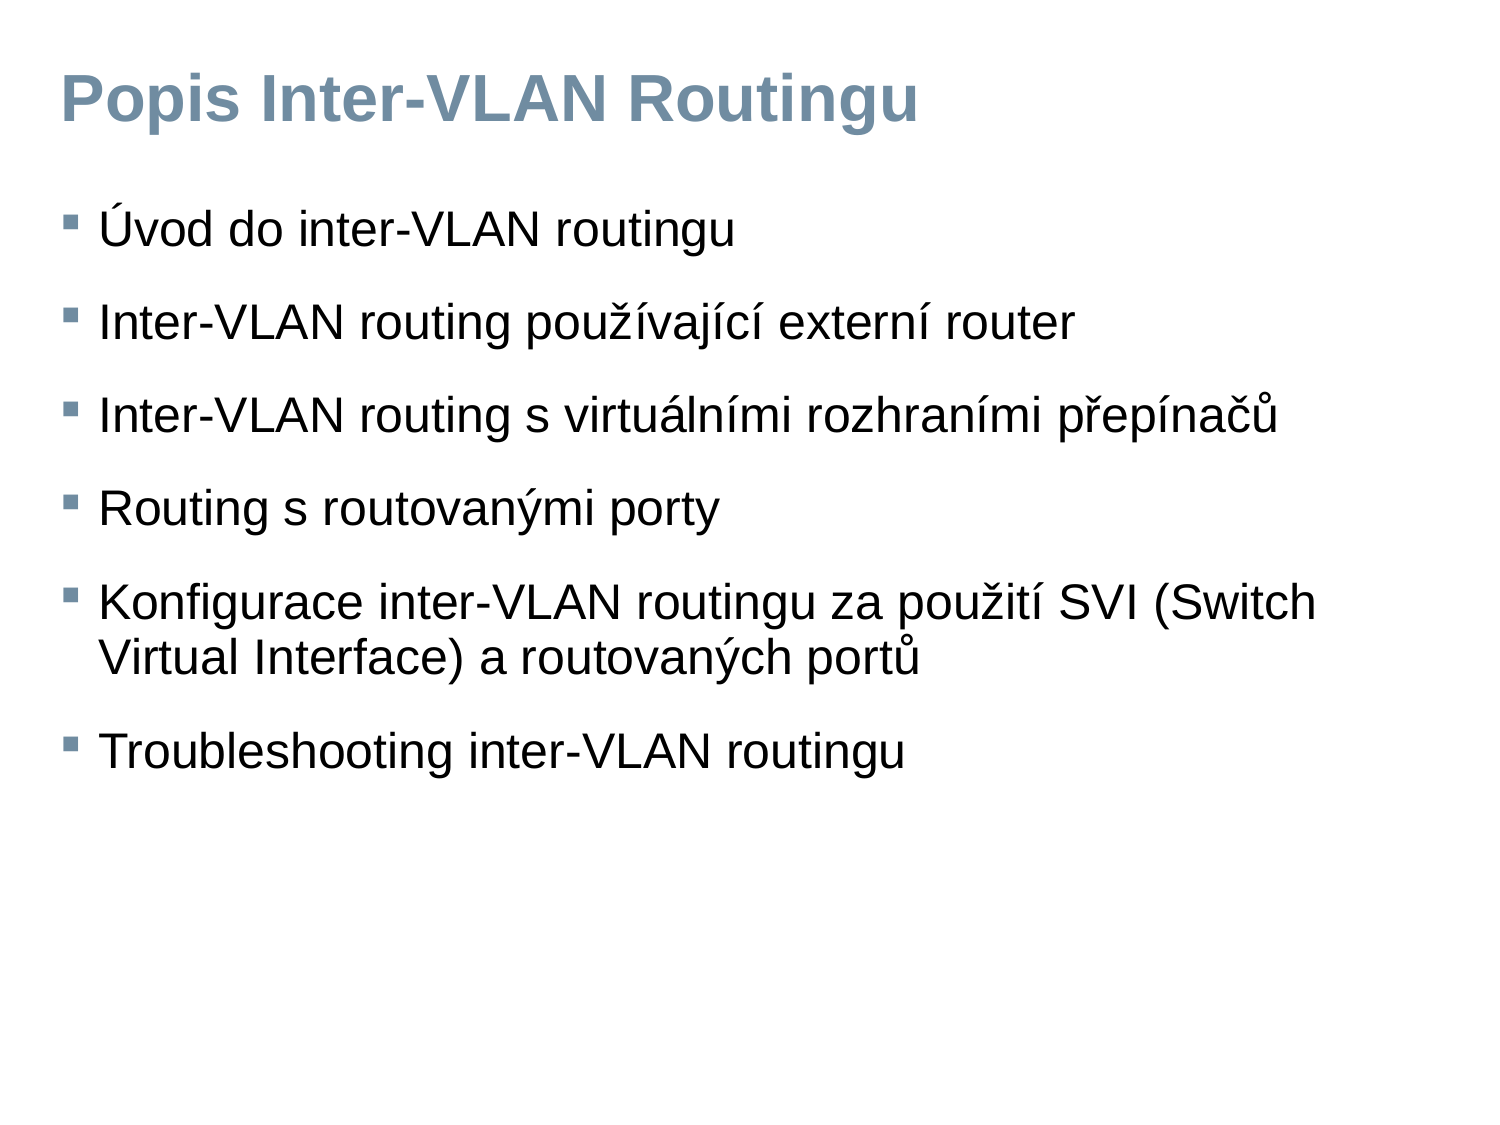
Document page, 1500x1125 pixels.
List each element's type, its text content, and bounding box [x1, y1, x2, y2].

title Popis Inter-VLAN Routingu [45, 59, 1444, 182]
list Úvod do inter-VLAN routingu Inter-VLAN routing používající externí router Inter-VLAN routing s virtuálními rozhraními přepínačů Routing s routovanými porty Konfigurace inter-VLAN routingu za použití SVI (Switch Virtual Interface) a routovaných portů Troubleshooting inter-VLAN routingu [45, 193, 1444, 1037]
